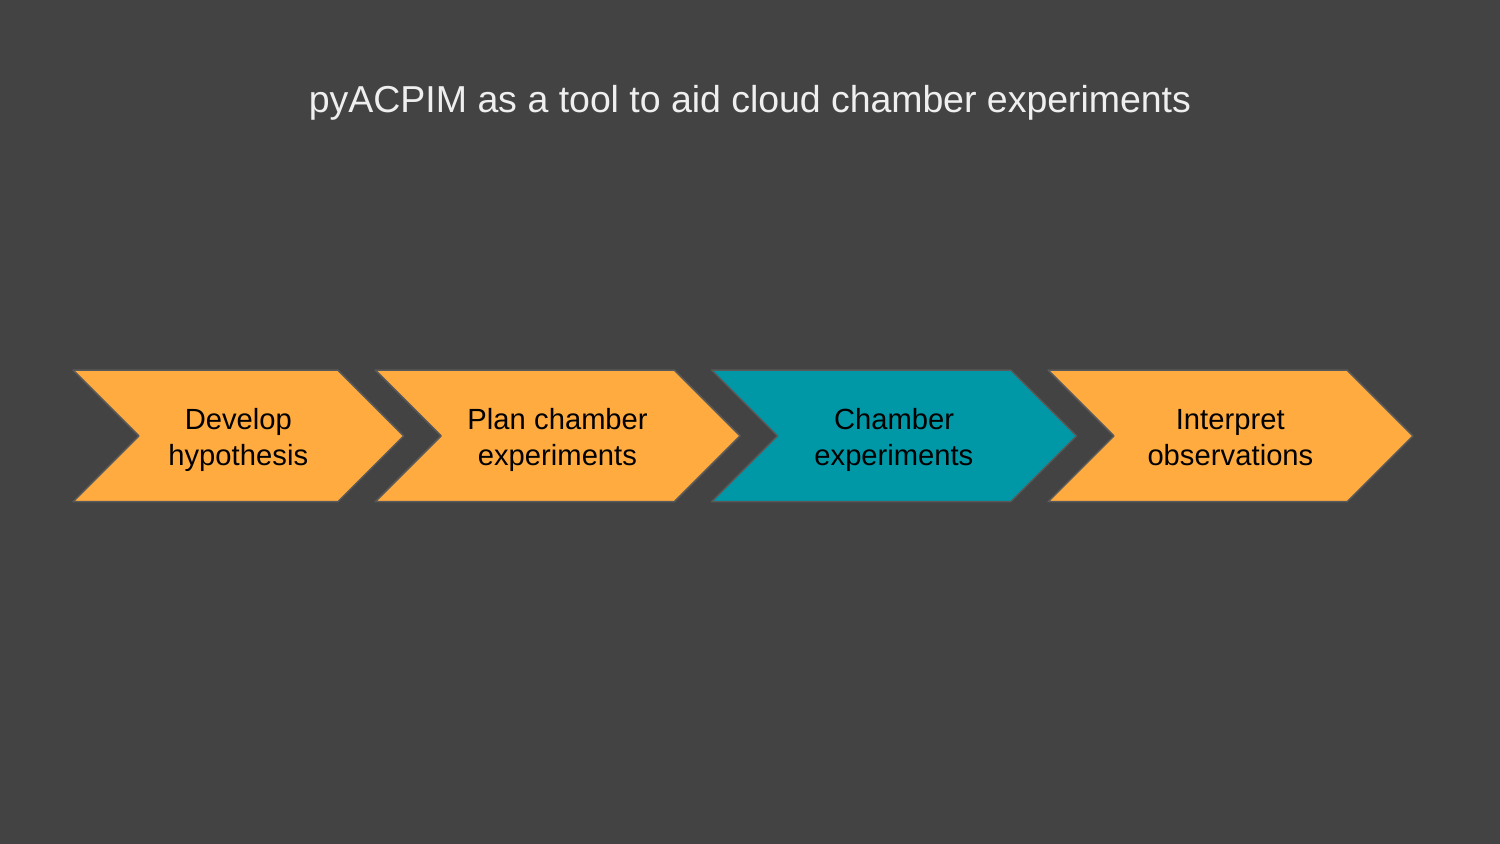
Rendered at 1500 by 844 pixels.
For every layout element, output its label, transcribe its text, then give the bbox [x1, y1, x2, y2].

text_box Plan chamber experiments [375, 370, 741, 502]
text_box Interpret observations [1048, 370, 1413, 502]
text_box pyACPIM as a tool to aid cloud chamber experiments [36, 59, 1464, 146]
text_box Develop hypothesis [73, 370, 404, 502]
text_box Chamber experiments [711, 370, 1077, 502]
